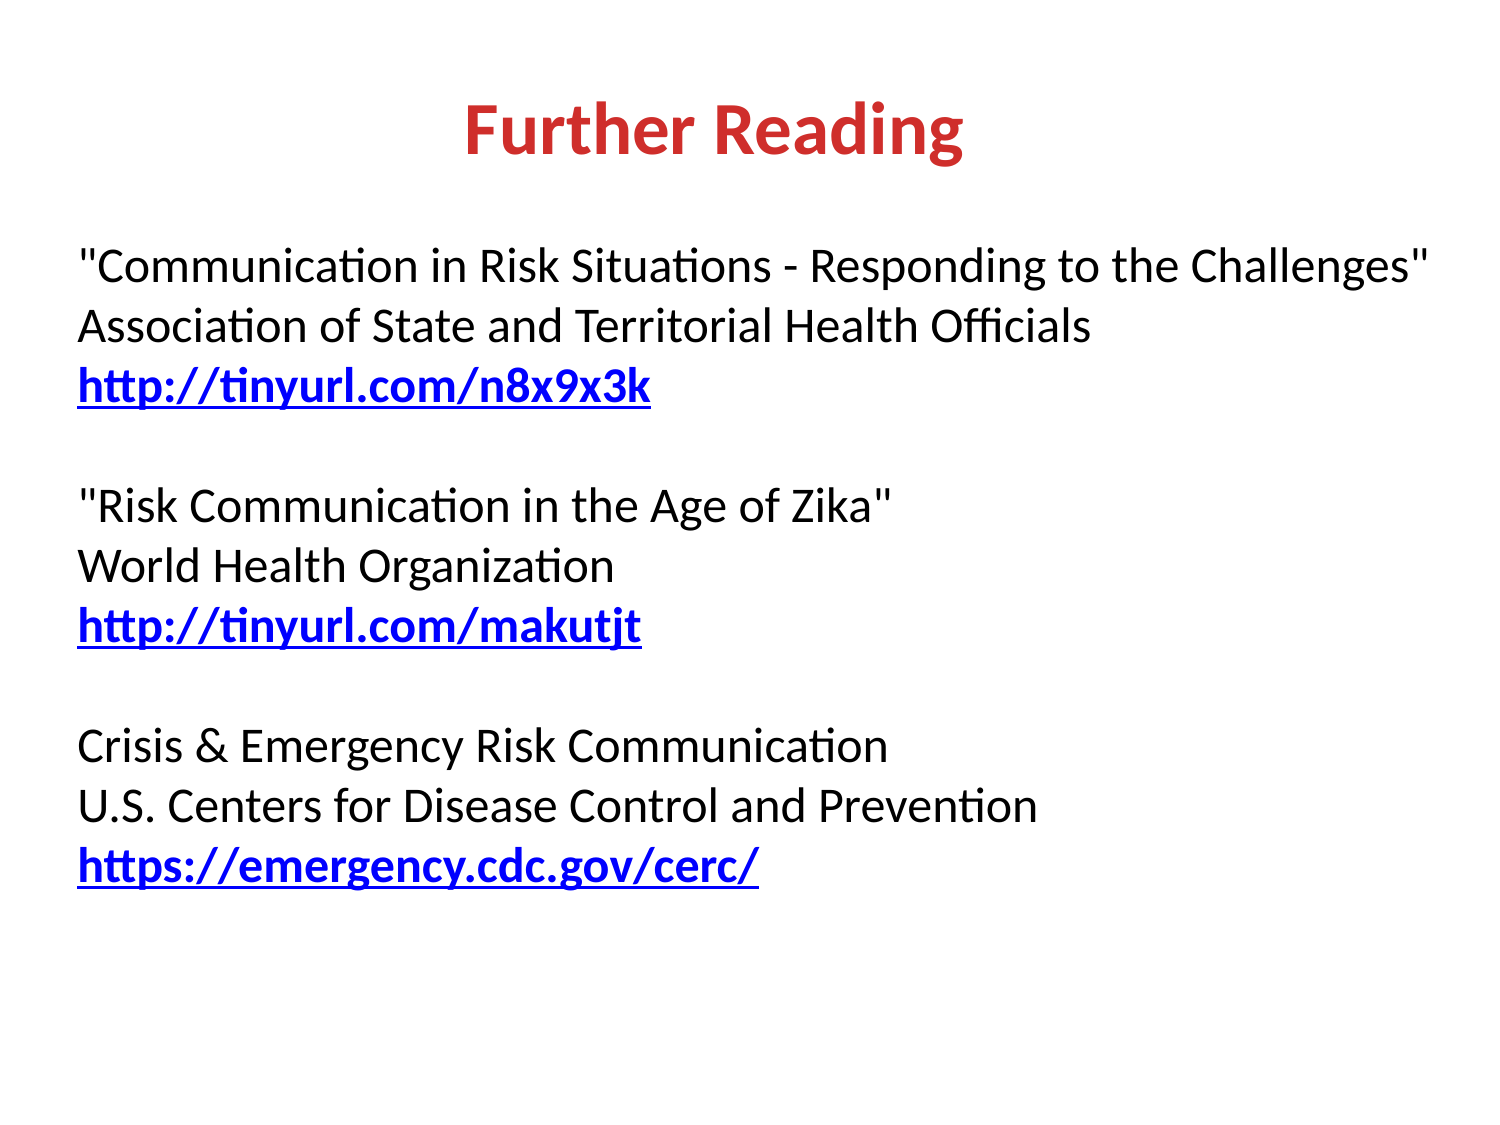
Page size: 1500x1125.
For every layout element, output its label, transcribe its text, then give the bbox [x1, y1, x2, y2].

text_box "Communication in Risk Situations - Responding to the Challenges" Association of State and Territorial Health Officials http://tinyurl.com/n8x9x3k "Risk Communication in the Age of Zika" World Health Organization http://tinyurl.com/makutjt Crisis & Emergency Risk Communication U.S. Centers for Disease Control and Prevention https://emergency.cdc.gov/cerc/ [62, 224, 1484, 960]
text_box Further Reading [152, 71, 1278, 177]
